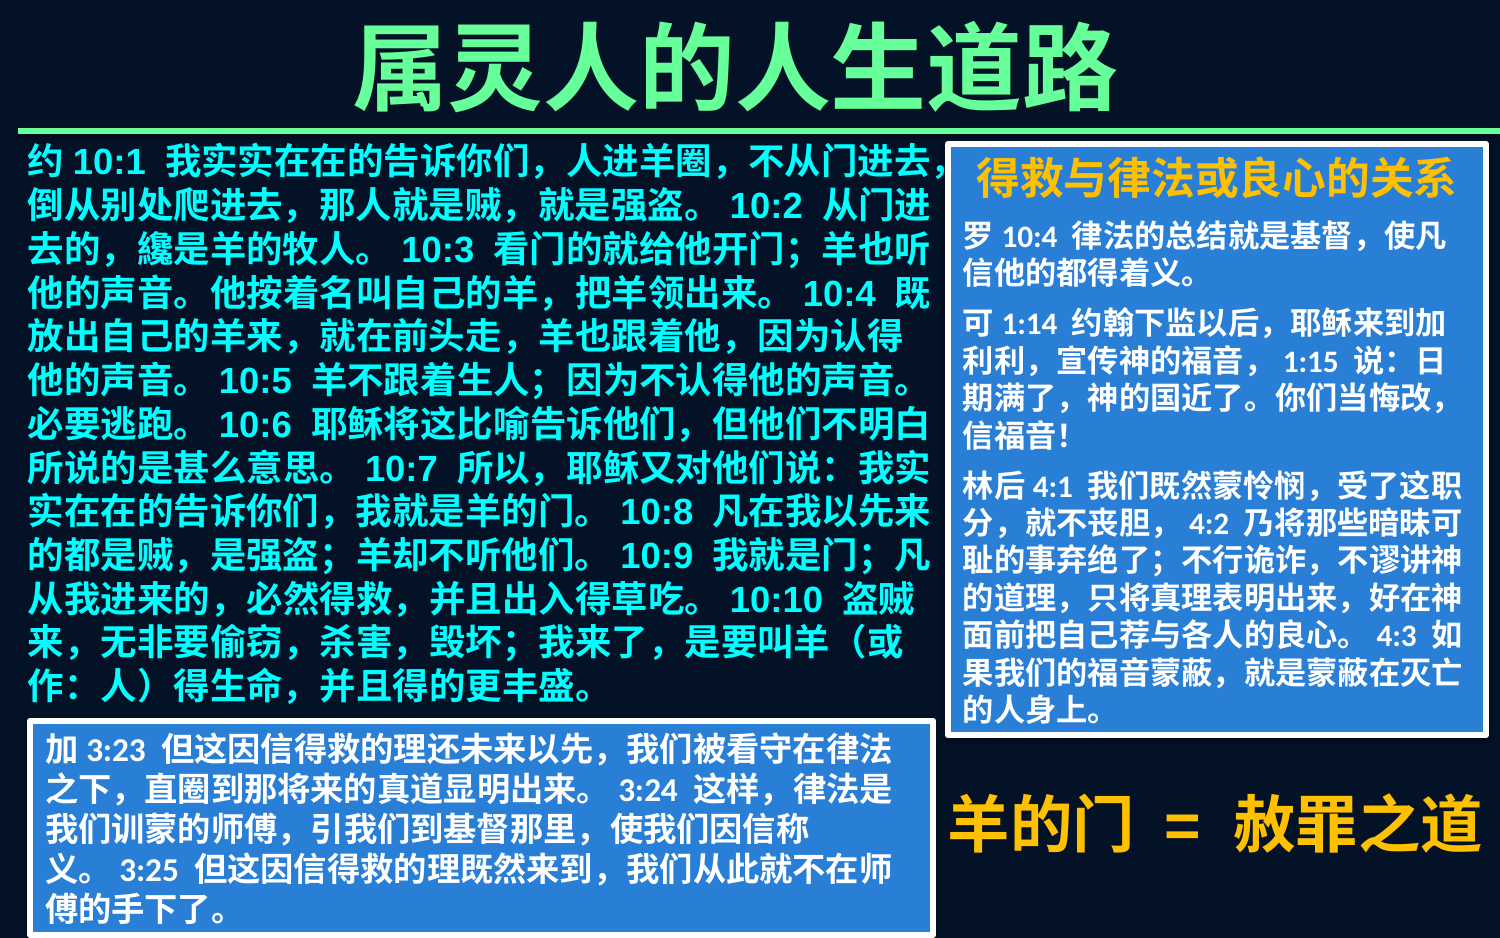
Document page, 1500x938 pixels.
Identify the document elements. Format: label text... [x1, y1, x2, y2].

text_box 约10:1 我实实在在的告诉你们，人进羊圈，不从门进去，倒从别处爬进去，那人就是贼，就是强盗。10:2 从门进去的，纔是羊的牧人。10:3 看门的就给他开门；羊也听他的声音。他按着名叫自己的羊，把羊领出来。10:4 既放出自己的羊来，就在前头走，羊也跟着他，因为认得他的声音。10:5 羊不跟着生人；因为不认得他的声音。必要逃跑。10:6 耶稣将这比喻告诉他们，但他们不明白所说的是甚么意思。10:7 所以，耶稣又对他们说：我实实在在的告诉你们，我就是羊的门。10:8 凡在我以先来的都是贼，是强盗；羊却不听他们。10:9 我就是门；凡从我进来的，必然得救，并且出入得草吃。10:10 盗贼来，无非要偷窃，杀害，毁坏；我来了，是要叫羊（或作：人）得生命，并且得的更丰盛。 [12, 131, 942, 715]
text_box 属灵人的人生道路 [337, 0, 1134, 130]
text_box 得救与律法或良心的关系 罗10:4 律法的总结就是基督，使凡信他的都得着义。 可1:14 约翰下监以后，耶稣来到加利利，宣传神的福音，1:15 说：日期满了，神的国近了。你们当悔改，信福音！ 林后4:1 我们既然蒙怜悯，受了这职分，就不丧胆，4:2 乃将那些暗昧可耻的事弃绝了；不行诡诈，不谬讲神的道理，只将真理表明出来，好在神面前把自己荐与各人的良心。4:3 如果我们的福音蒙蔽，就是蒙蔽在灭亡的人身上。 [945, 141, 1489, 738]
text_box 加3:23 但这因信得救的理还未来以先，我们被看守在律法之下，直圈到那将来的真道显明出来。3:24 这样，律法是我们训蒙的师傅，引我们到基督那里，使我们因信称义。3:25 但这因信得救的理既然来到，我们从此就不在师傅的手下了。 [27, 718, 936, 938]
text_box 羊的门 = 赦罪之道 [933, 777, 1498, 868]
